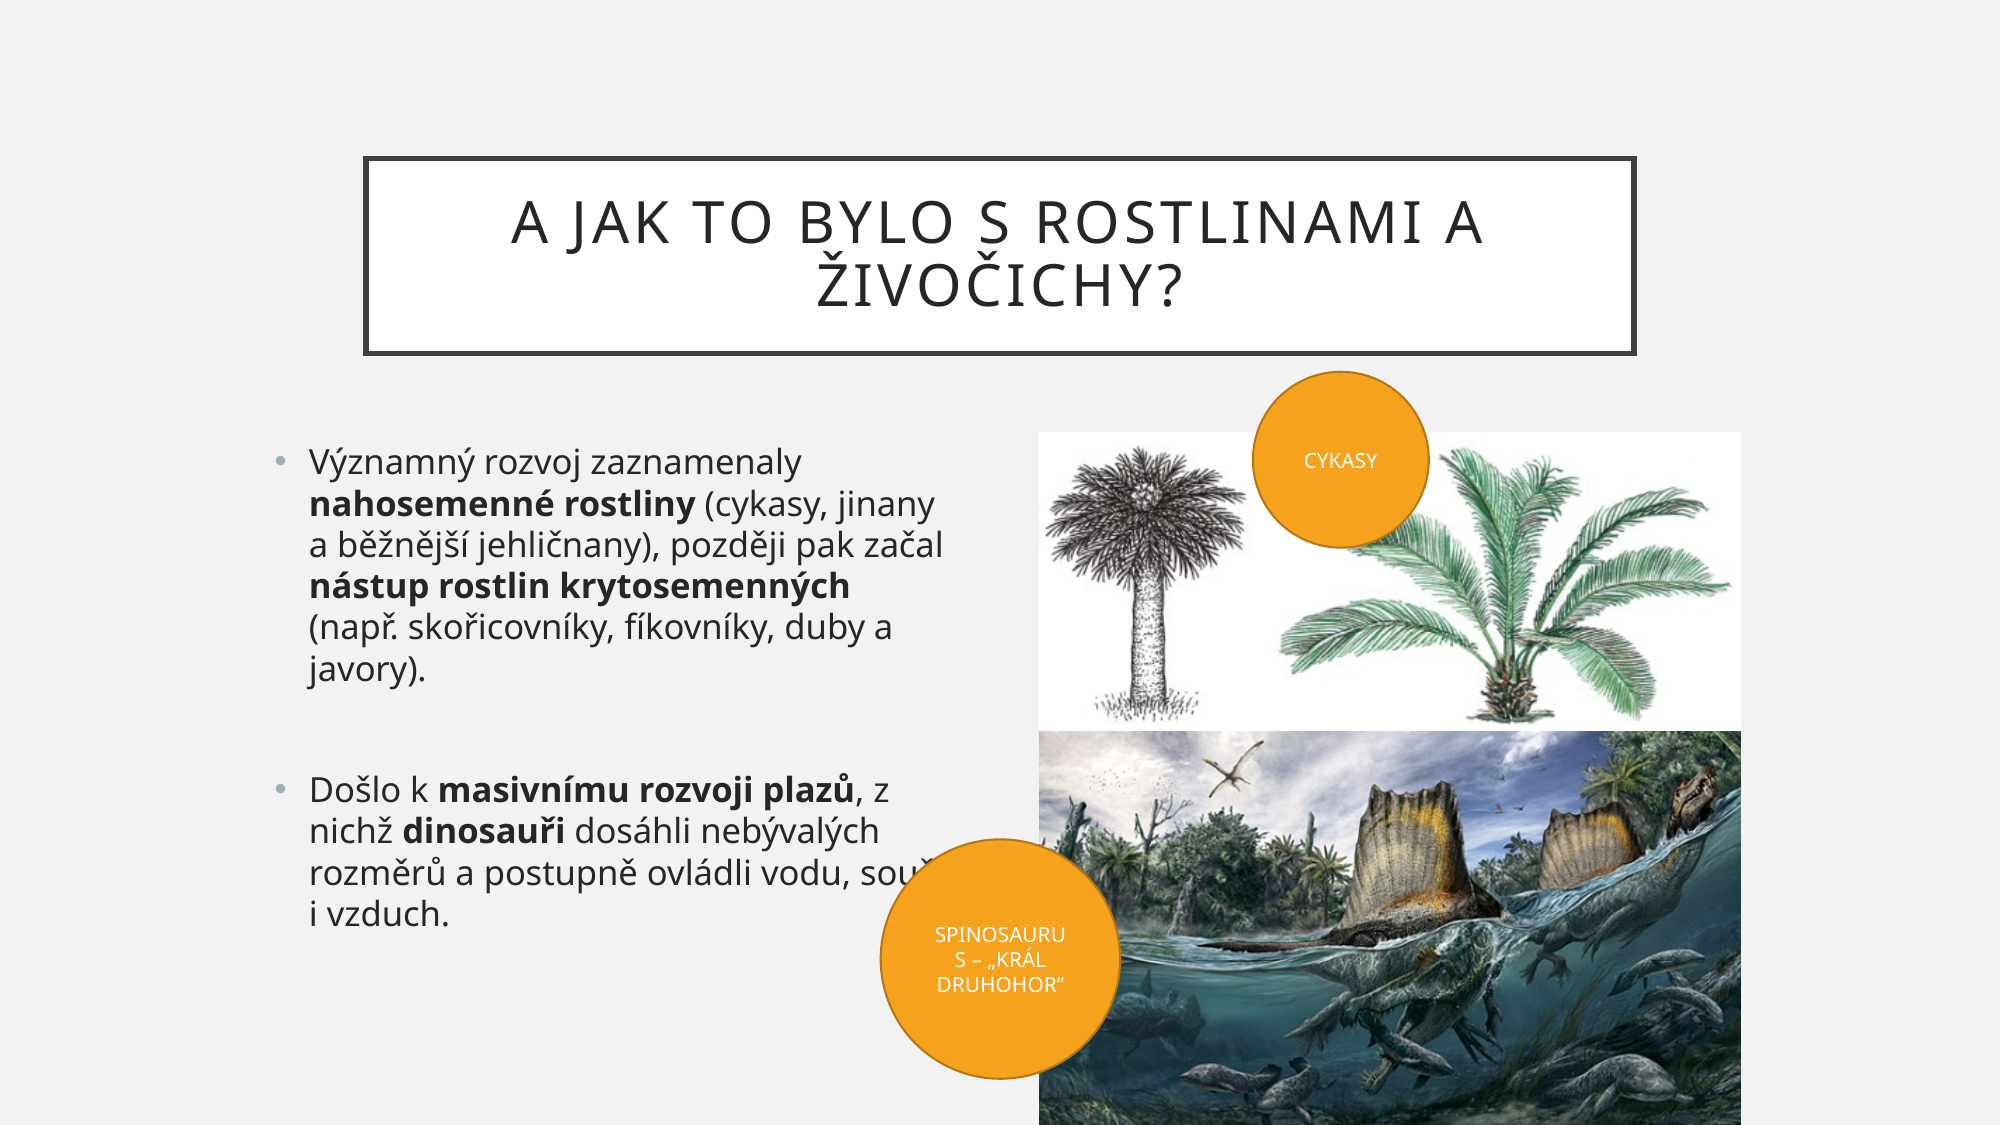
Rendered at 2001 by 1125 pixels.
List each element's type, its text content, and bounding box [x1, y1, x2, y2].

title A jak to bylo s rostlinami a živočichy? [363, 156, 1637, 356]
text_box CYKASY [1256, 370, 1426, 432]
picture [1039, 432, 1741, 1125]
list Významný rozvoj zaznamenaly nahosemenné rostliny (cykasy, jinany a běžnější jehličnany), později pak začal nástup rostlin krytosemenných (např. skořicovníky, fíkovníky, duby a javory). Došlo k masivnímu rozvoji plazů, z nichž dinosauři dosáhli nebývalých rozměrů a postupně ovládli vodu, souš i vzduch. [259, 432, 961, 942]
text_box SPINOSAURUS – „KRÁL DRUHOHOR“ [879, 838, 1039, 1080]
